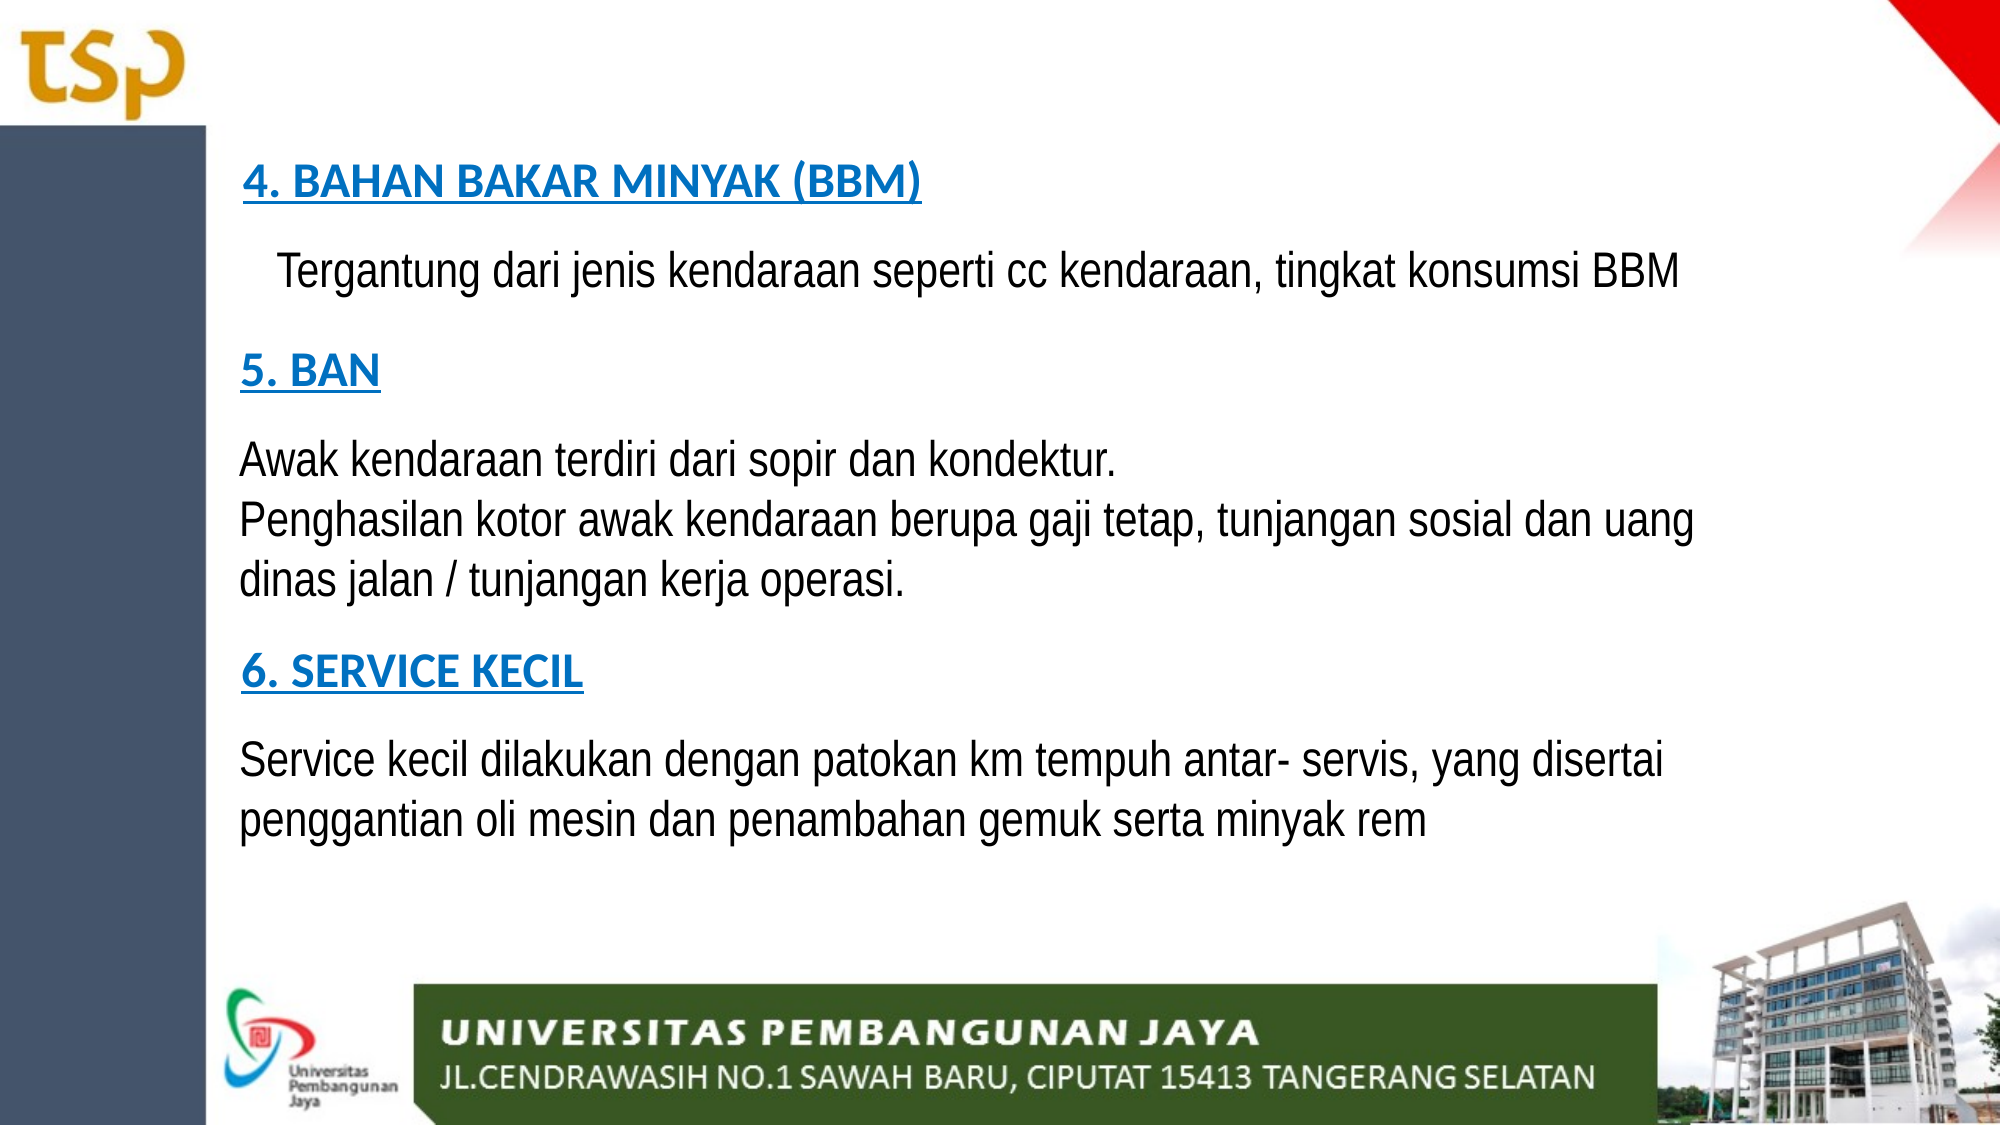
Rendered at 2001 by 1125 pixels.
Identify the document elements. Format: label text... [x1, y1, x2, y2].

text_box 4. BAHAN BAKAR MINYAK (BBM) [228, 140, 938, 215]
picture [0, 0, 2000, 1125]
text_box 5. BAN [225, 329, 396, 405]
text_box 6. SERVICE KECIL [226, 629, 599, 705]
text_box Tergantung dari jenis kendaraan seperti cc kendaraan, tingkat konsumsi BBM [261, 229, 1847, 305]
text_box Awak kendaraan terdiri dari sopir dan kondektur. Penghasilan kotor awak kendaraan berupa gaji tetap, tunjangan sosial dan uang dinas jalan / tunjangan kerja operasi. [224, 419, 1913, 614]
text_box Service kecil dilakukan dengan patokan km tempuh antar- servis, yang disertai penggantian oli mesin dan penambahan gemuk serta minyak rem [224, 719, 1782, 854]
